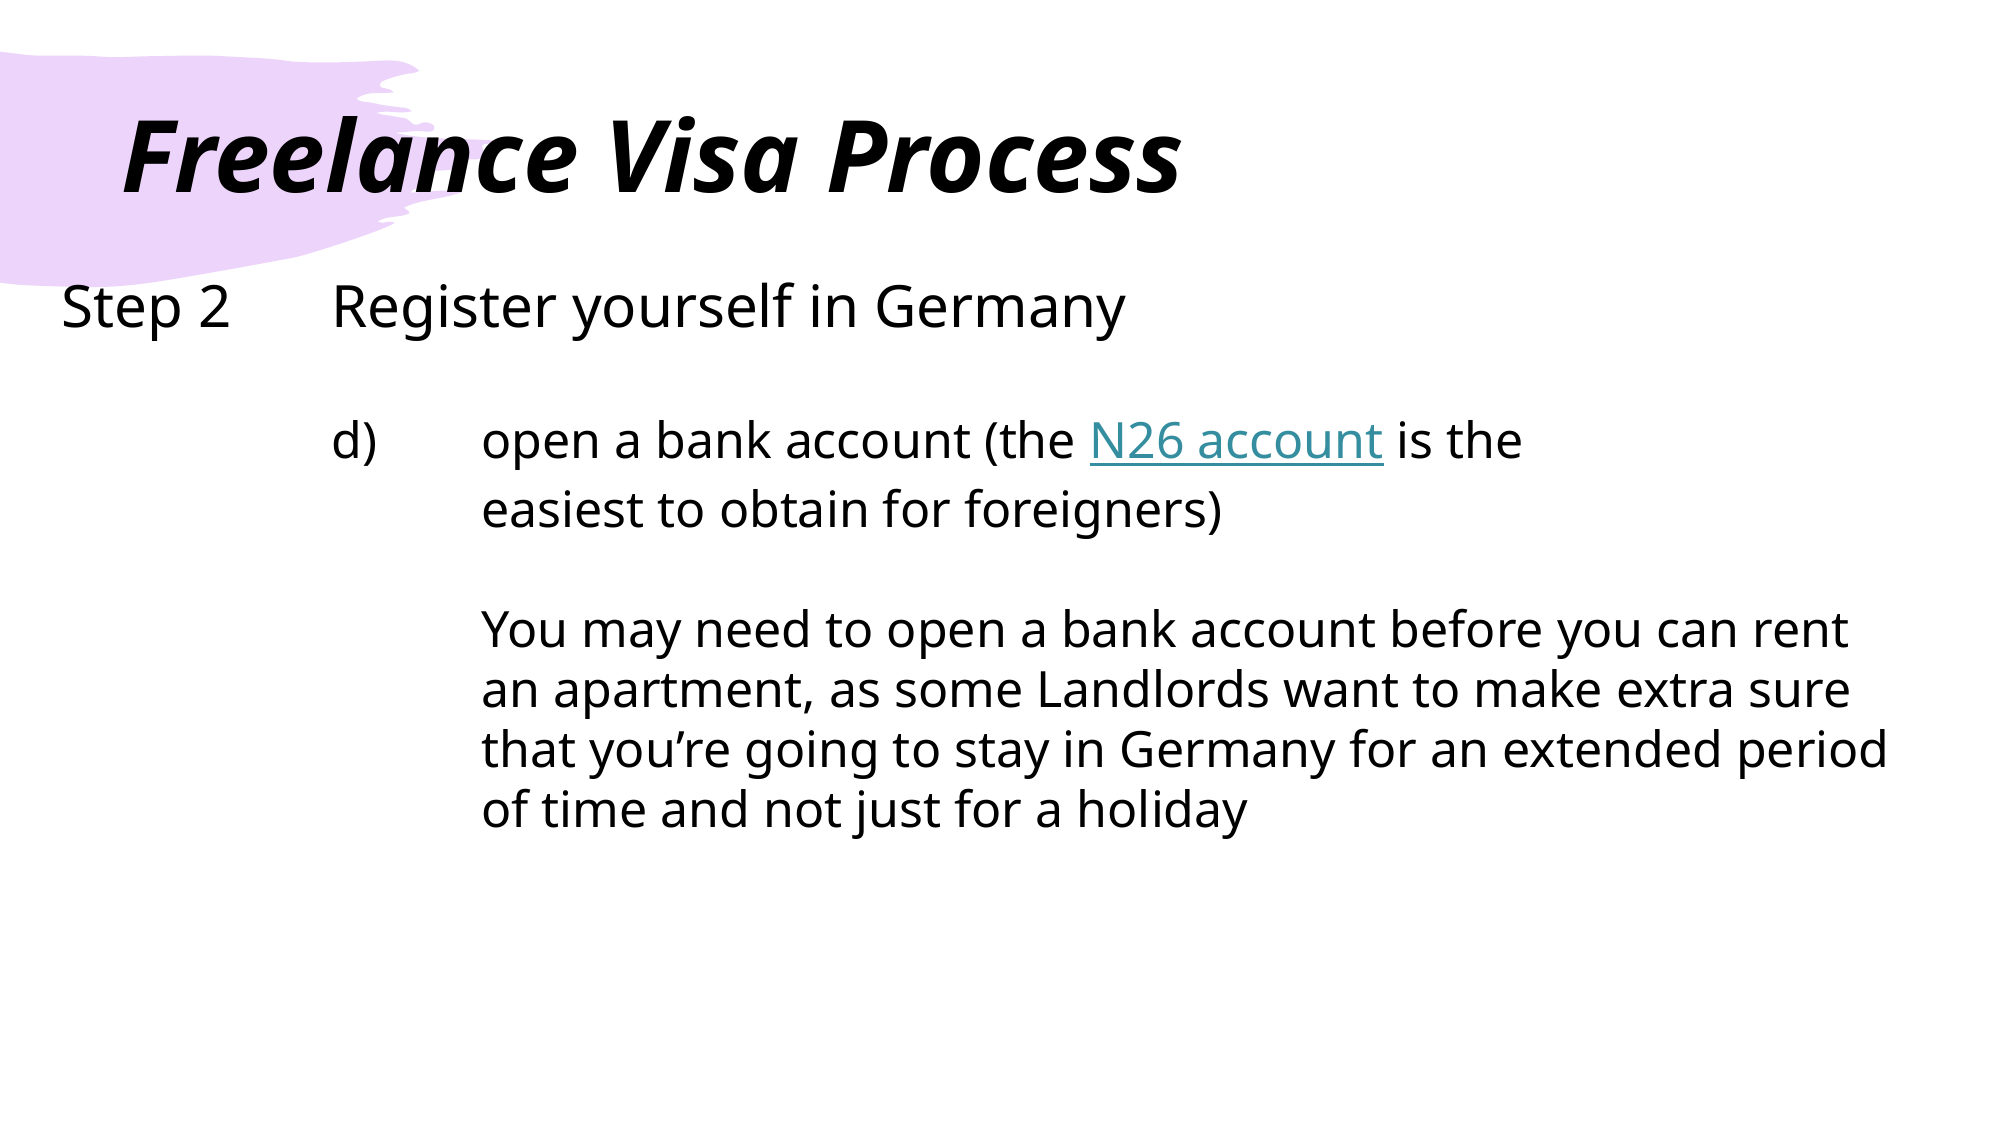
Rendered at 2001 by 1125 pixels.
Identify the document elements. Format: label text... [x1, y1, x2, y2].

text_box Step 2 Register yourself in Germany d) open a bank account (the N26 account is the easiest to obtain for foreigners) You may need to open a bank account before you can rent an apartment, as some Landlords want to make extra sure that you’re going to stay in Germany for an extended period of time and not just for a holiday [16, 261, 2000, 845]
title Freelance Visa Process [106, 94, 1894, 226]
